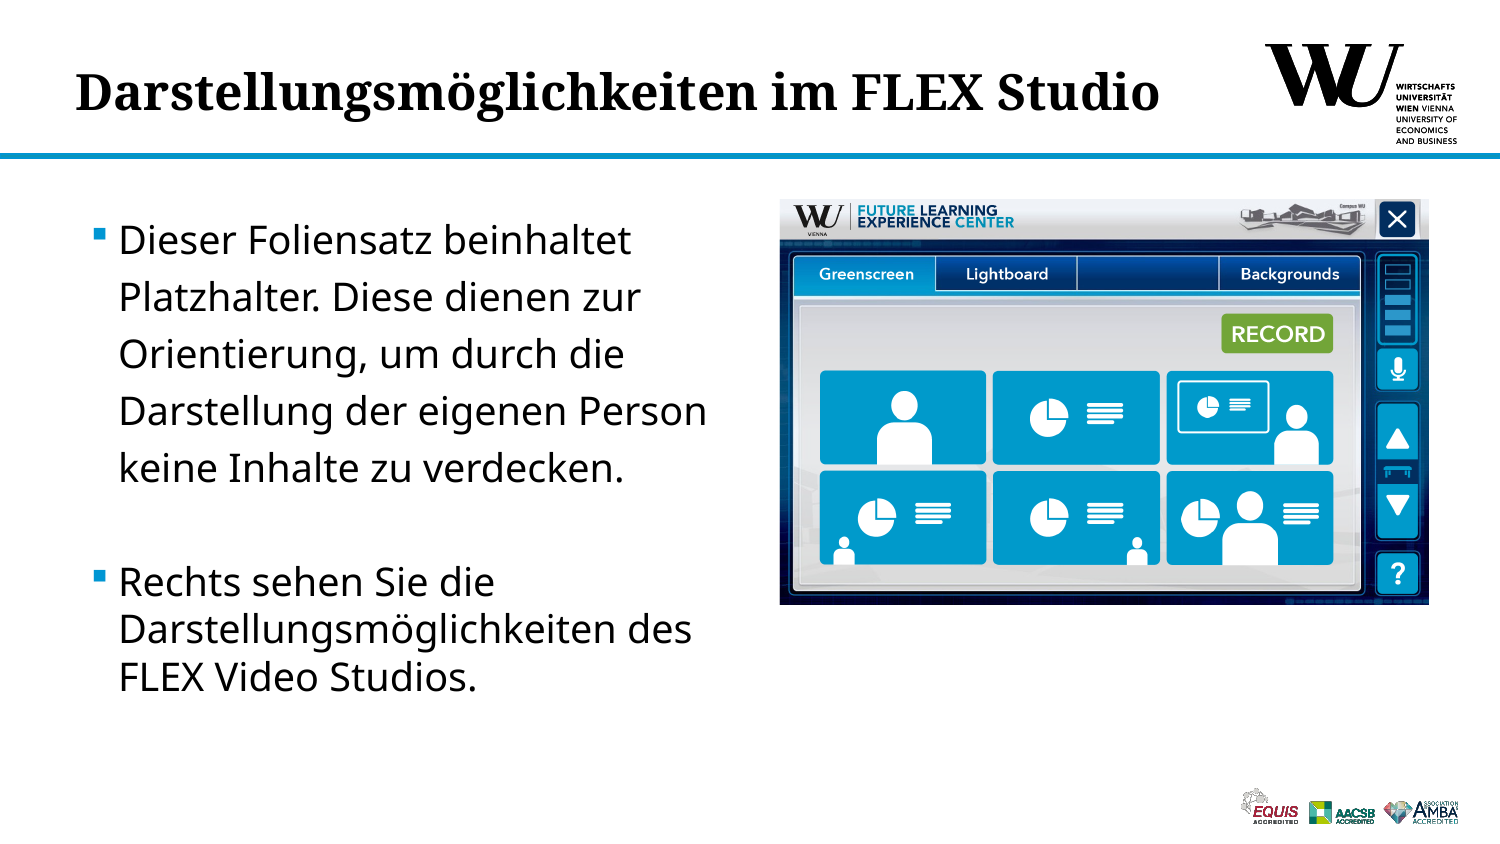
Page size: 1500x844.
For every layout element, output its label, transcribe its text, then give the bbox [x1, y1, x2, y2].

text_box Dieser Foliensatz beinhaltet Platzhalter. Diese dienen zur Orientierung, um durch die Darstellung der eigenen Person keine Inhalte zu verdecken. Rechts sehen Sie die Darstellungsmöglichkeiten des FLEX Video Studios. [75, 198, 726, 769]
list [778, 198, 1429, 605]
title Darstellungsmöglichkeiten im FLEX Studio [75, 27, 1212, 155]
picture [1241, 788, 1458, 824]
picture [1265, 44, 1457, 146]
